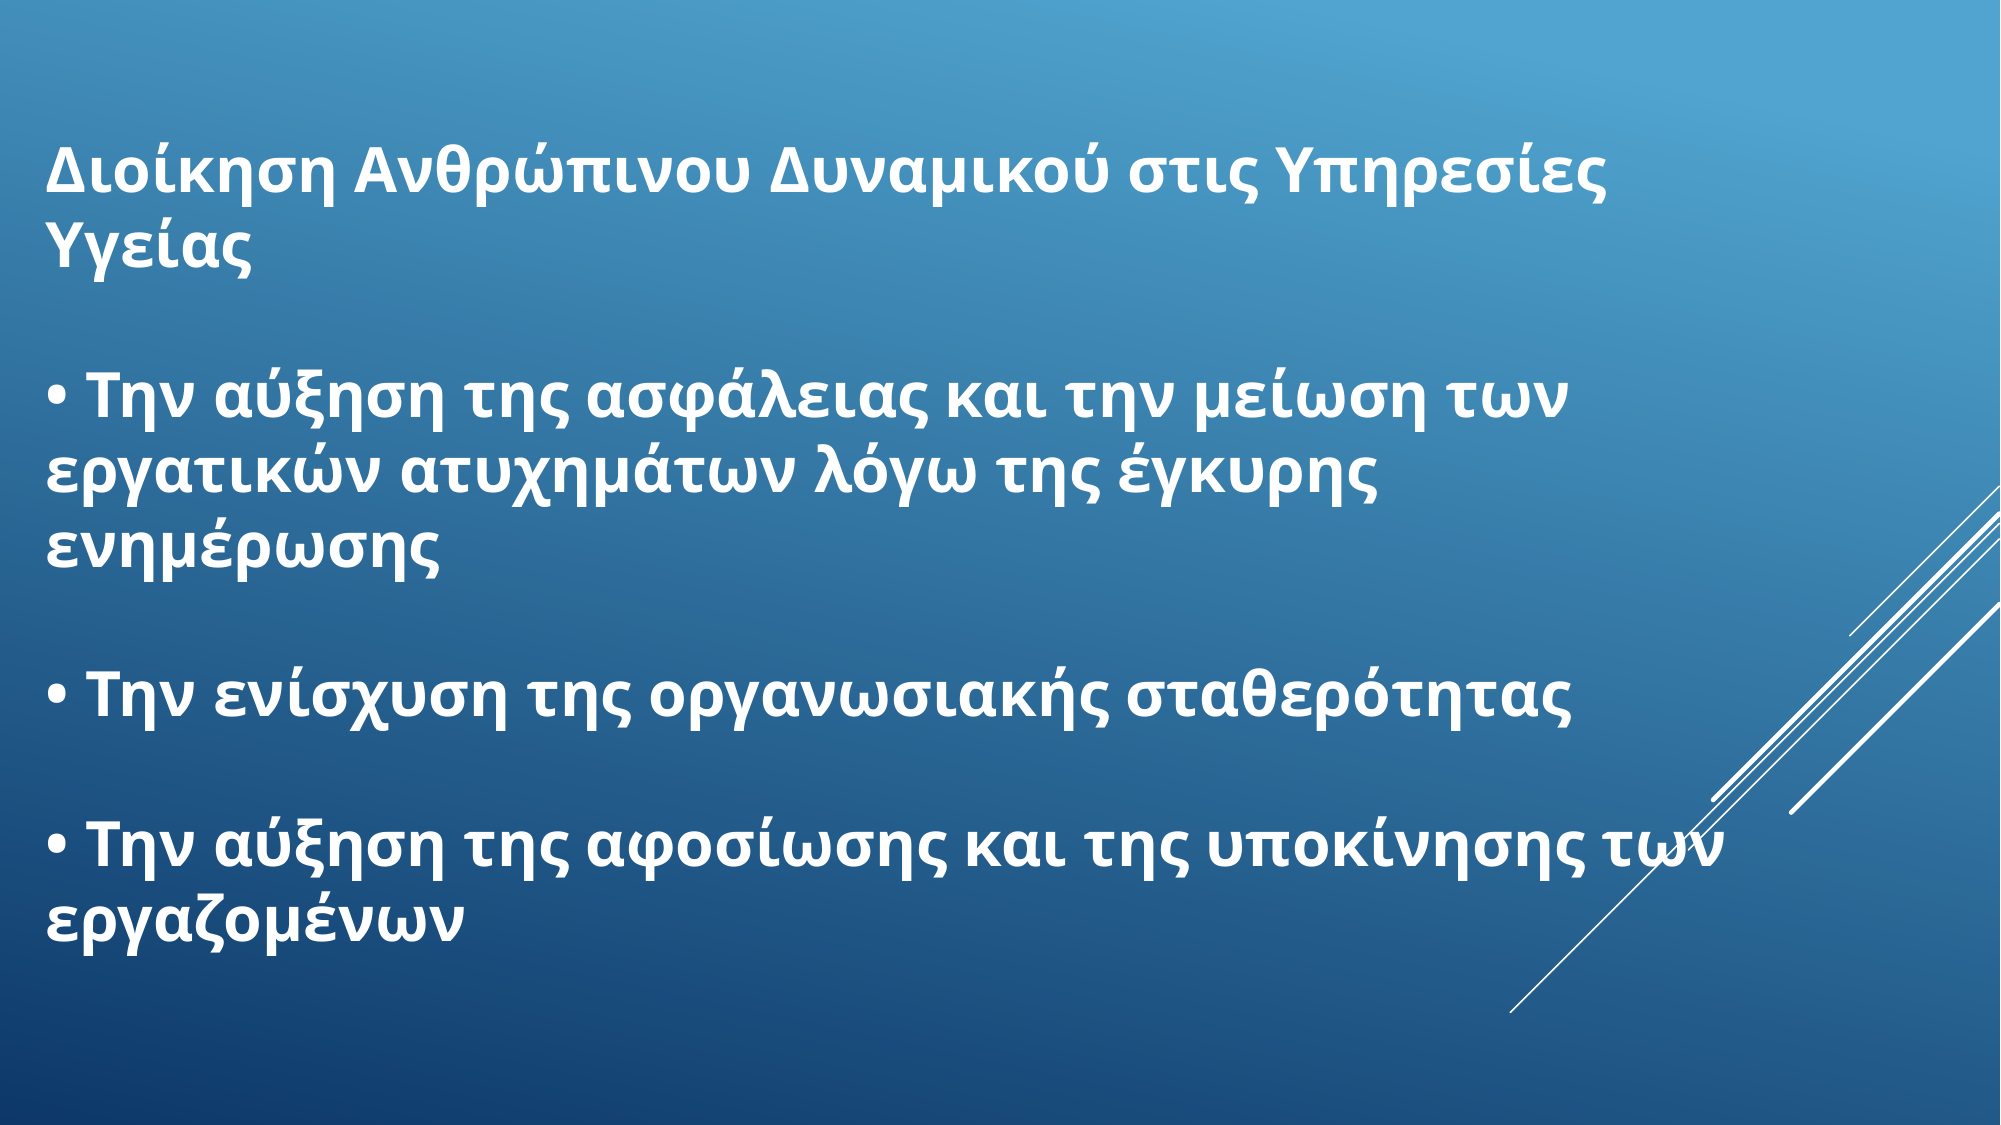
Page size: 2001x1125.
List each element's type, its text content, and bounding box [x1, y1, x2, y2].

text_box Διοίκηση Ανθρώπινου Δυναμικού στις Υπηρεσίες Υγείας • Την αύξηση της ασφάλειας και την μείωση των εργατικών ατυχημάτων λόγω της έγκυρης ενημέρωσης • Την ενίσχυση της οργανωσιακής σταθερότητας • Την αύξηση της αφοσίωσης και της υποκίνησης των εργαζομένων [31, 122, 1768, 962]
